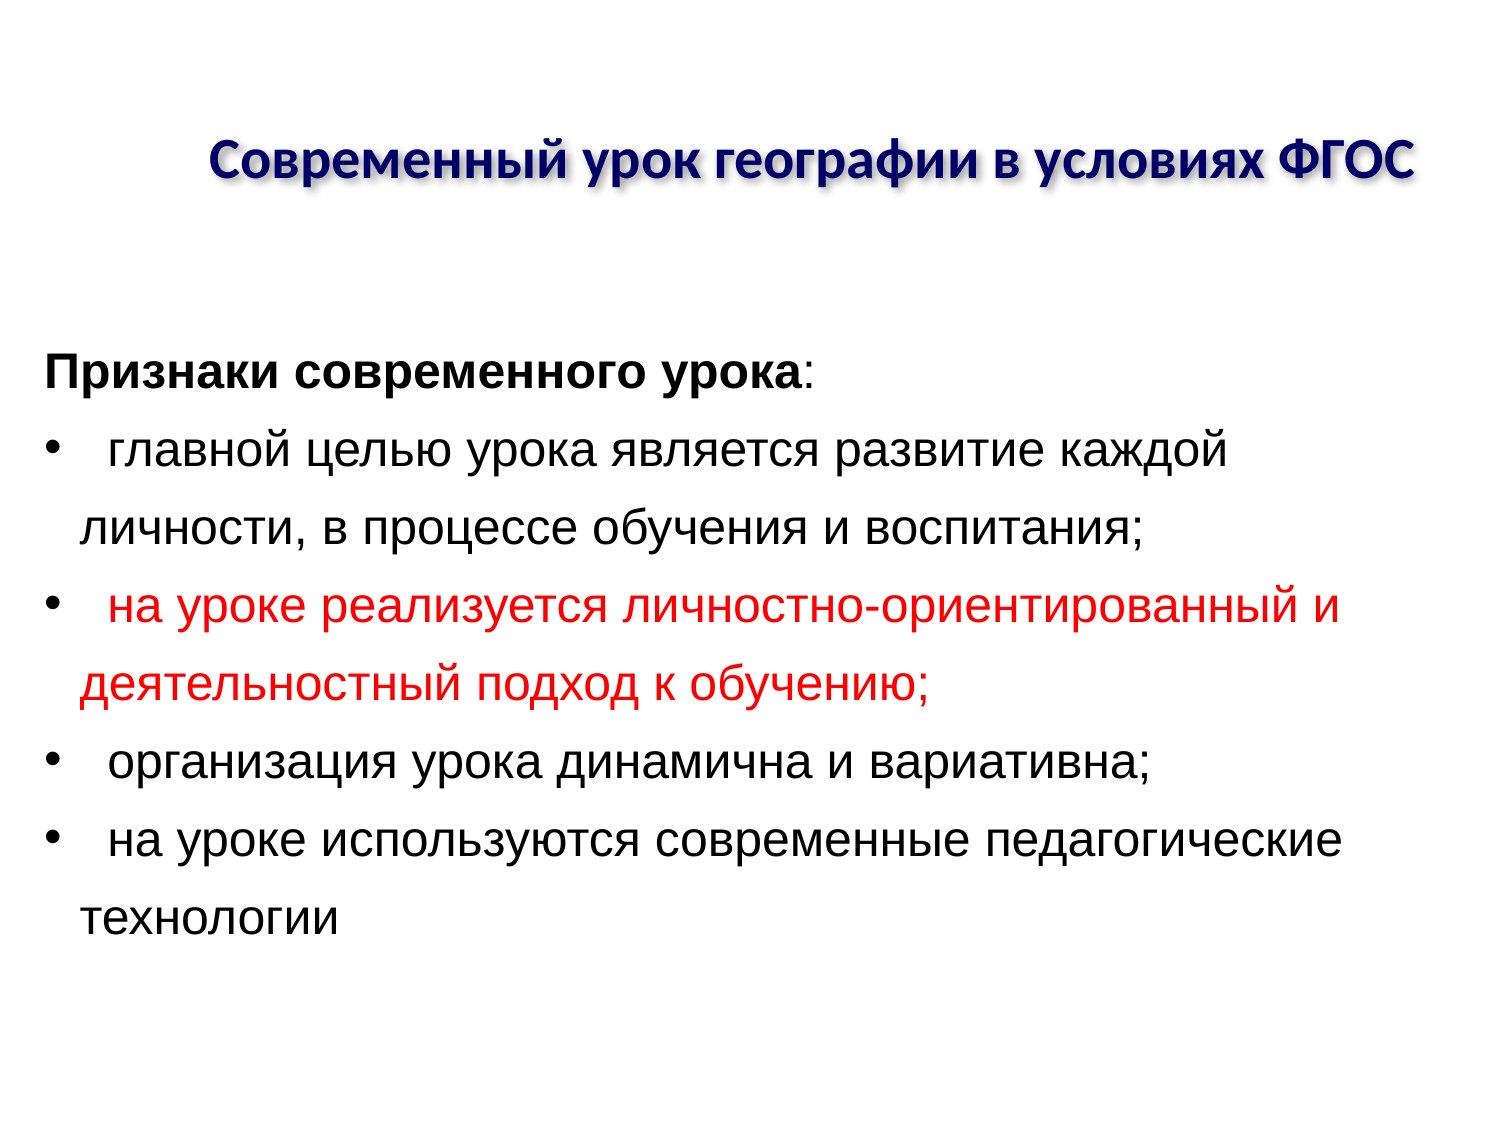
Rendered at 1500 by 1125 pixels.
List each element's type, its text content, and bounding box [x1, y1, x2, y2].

text_box Признаки современного урока: главной целью урока является развитие каждой личности, в процессе обучения и воспитания; на уроке реализуется личностно-ориентированный и деятельностный подход к обучению; организация урока динамична и вариативна; на уроке используются современные педагогические технологии [29, 301, 1400, 952]
title Современный урок географии в условиях ФГОС [125, 66, 1500, 244]
